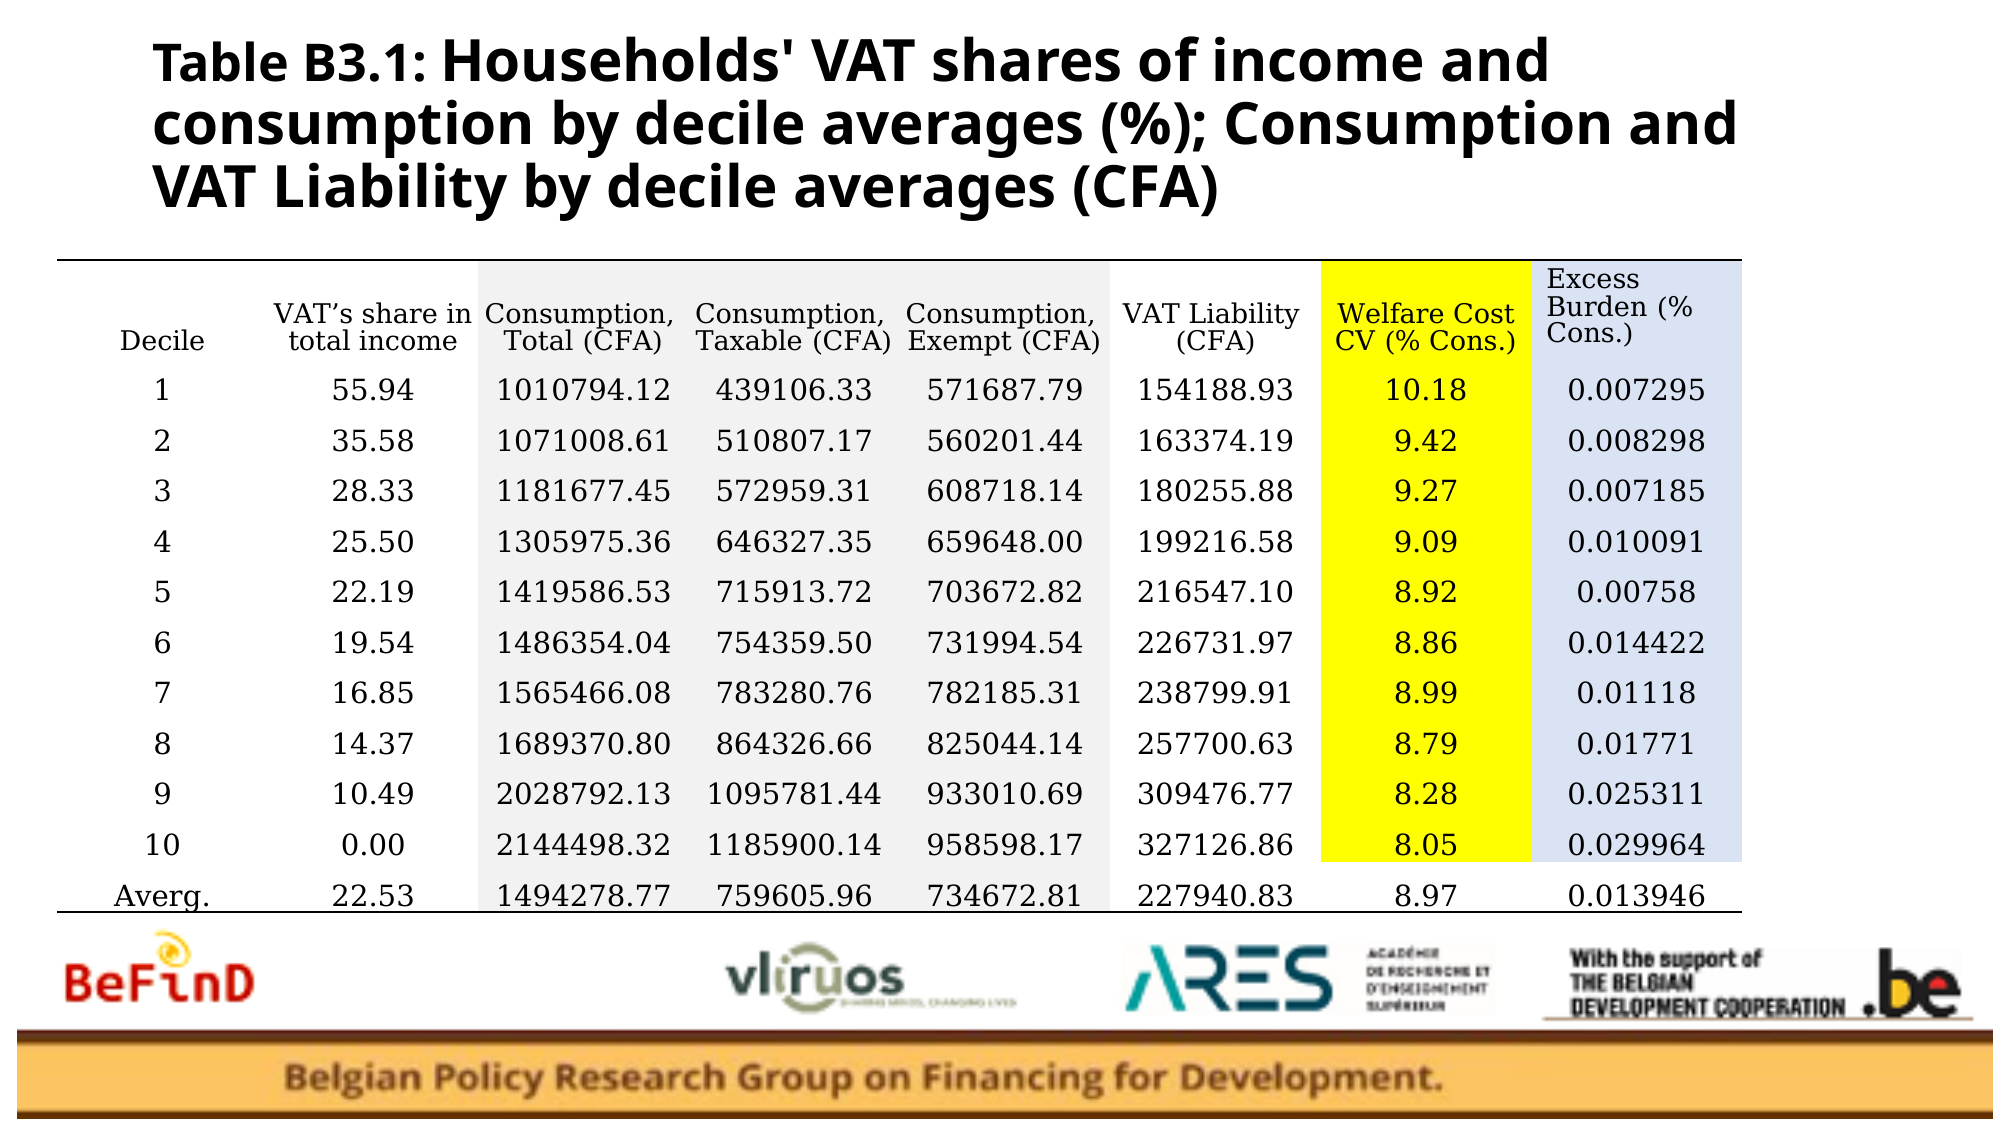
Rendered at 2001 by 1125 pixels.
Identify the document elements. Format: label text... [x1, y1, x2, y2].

table_cell 1689370.80 [478, 710, 689, 760]
table_cell 731994.54 [900, 609, 1110, 659]
table_cell 1010794.12 [478, 356, 689, 407]
table_cell 864326.66 [689, 710, 900, 760]
table_cell 8 [57, 710, 268, 760]
table_cell 16.85 [268, 659, 478, 710]
table_cell 10.49 [268, 760, 478, 811]
table_header Excess Burden (% Cons.) [1531, 261, 1742, 356]
title Table B3.1: Households' VAT shares of income and consumption by decile averages (%); Consumption and VAT Liability by decile averages (CFA) [137, 17, 1863, 235]
table_cell 608718.14 [900, 457, 1110, 508]
table_cell 2144498.32 [478, 811, 689, 862]
table_cell 572959.31 [689, 457, 900, 508]
table_cell 1181677.45 [478, 457, 689, 508]
table_cell 8.05 [1321, 811, 1531, 862]
table_cell 560201.44 [900, 407, 1110, 457]
table_cell 238799.91 [1110, 659, 1321, 710]
table_header Consumption, Taxable (CFA) [689, 261, 900, 356]
table_cell 9.27 [1321, 457, 1531, 508]
picture [17, 921, 1993, 1119]
table_cell 227940.83 [1110, 862, 1321, 911]
table_cell 8.79 [1321, 710, 1531, 760]
table_cell 0.008298 [1531, 407, 1742, 457]
table_cell 2028792.13 [478, 760, 689, 811]
table_cell 199216.58 [1110, 508, 1321, 558]
table_cell 55.94 [268, 356, 478, 407]
table_cell 25.50 [268, 508, 478, 558]
table_cell 715913.72 [689, 558, 900, 609]
table_cell 22.19 [268, 558, 478, 609]
table_cell 0.00758 [1531, 558, 1742, 609]
table_cell 8.86 [1321, 609, 1531, 659]
table_cell 734672.81 [900, 862, 1110, 911]
table_cell 510807.17 [689, 407, 900, 457]
table_cell 0.007185 [1531, 457, 1742, 508]
table_cell 2 [57, 407, 268, 457]
table_cell 10 [57, 811, 268, 862]
table_cell 0.029964 [1531, 811, 1742, 862]
table_cell 19.54 [268, 609, 478, 659]
table_cell 1419586.53 [478, 558, 689, 609]
table_cell 3 [57, 457, 268, 508]
table_cell 1494278.77 [478, 862, 689, 911]
table_cell 1071008.61 [478, 407, 689, 457]
table_cell 180255.88 [1110, 457, 1321, 508]
table_cell 309476.77 [1110, 760, 1321, 811]
table_cell 226731.97 [1110, 609, 1321, 659]
table_cell 14.37 [268, 710, 478, 760]
table_cell 257700.63 [1110, 710, 1321, 760]
table_cell 1565466.08 [478, 659, 689, 710]
table_cell 9 [57, 760, 268, 811]
table_cell 571687.79 [900, 356, 1110, 407]
table_cell 933010.69 [900, 760, 1110, 811]
table_cell 8.92 [1321, 558, 1531, 609]
table_cell 782185.31 [900, 659, 1110, 710]
table_cell 7 [57, 659, 268, 710]
table_cell 0.013946 [1531, 862, 1742, 911]
table_cell 163374.19 [1110, 407, 1321, 457]
table_cell 8.28 [1321, 760, 1531, 811]
table_cell 646327.35 [689, 508, 900, 558]
table_cell 9.09 [1321, 508, 1531, 558]
table_cell 0.010091 [1531, 508, 1742, 558]
table_header Consumption, Exempt (CFA) [900, 261, 1110, 356]
table_cell Averg. [57, 862, 268, 911]
table_cell 10.18 [1321, 356, 1531, 407]
table_cell 28.33 [268, 457, 478, 508]
table_cell 8.97 [1321, 862, 1531, 911]
table_cell 0.007295 [1531, 356, 1742, 407]
table_cell 1185900.14 [689, 811, 900, 862]
table_cell 958598.17 [900, 811, 1110, 862]
table_cell 0.00 [268, 811, 478, 862]
table_cell 754359.50 [689, 609, 900, 659]
table_cell 0.01771 [1531, 710, 1742, 760]
table_cell 759605.96 [689, 862, 900, 911]
table_cell 8.99 [1321, 659, 1531, 710]
table_cell 5 [57, 558, 268, 609]
table_header Consumption, Total (CFA) [478, 261, 689, 356]
table_cell 659648.00 [900, 508, 1110, 558]
table_header Welfare Cost CV (% Cons.) [1321, 261, 1531, 356]
table_cell 825044.14 [900, 710, 1110, 760]
table_cell 1486354.04 [478, 609, 689, 659]
table_header VAT’s share in total income [268, 261, 478, 356]
table_cell 783280.76 [689, 659, 900, 710]
table_cell 35.58 [268, 407, 478, 457]
table_cell 216547.10 [1110, 558, 1321, 609]
table_cell 327126.86 [1110, 811, 1321, 862]
table_cell 1305975.36 [478, 508, 689, 558]
table_cell 1 [57, 356, 268, 407]
table_cell 0.014422 [1531, 609, 1742, 659]
table_cell 0.01118 [1531, 659, 1742, 710]
table_cell 4 [57, 508, 268, 558]
table_cell 9.42 [1321, 407, 1531, 457]
table_cell 6 [57, 609, 268, 659]
table_header VAT Liability (CFA) [1110, 261, 1321, 356]
table_header Decile [57, 261, 268, 356]
table_cell 22.53 [268, 862, 478, 911]
table_cell 703672.82 [900, 558, 1110, 609]
table_cell 0.025311 [1531, 760, 1742, 811]
table_cell 1095781.44 [689, 760, 900, 811]
table_cell 439106.33 [689, 356, 900, 407]
table_cell 154188.93 [1110, 356, 1321, 407]
